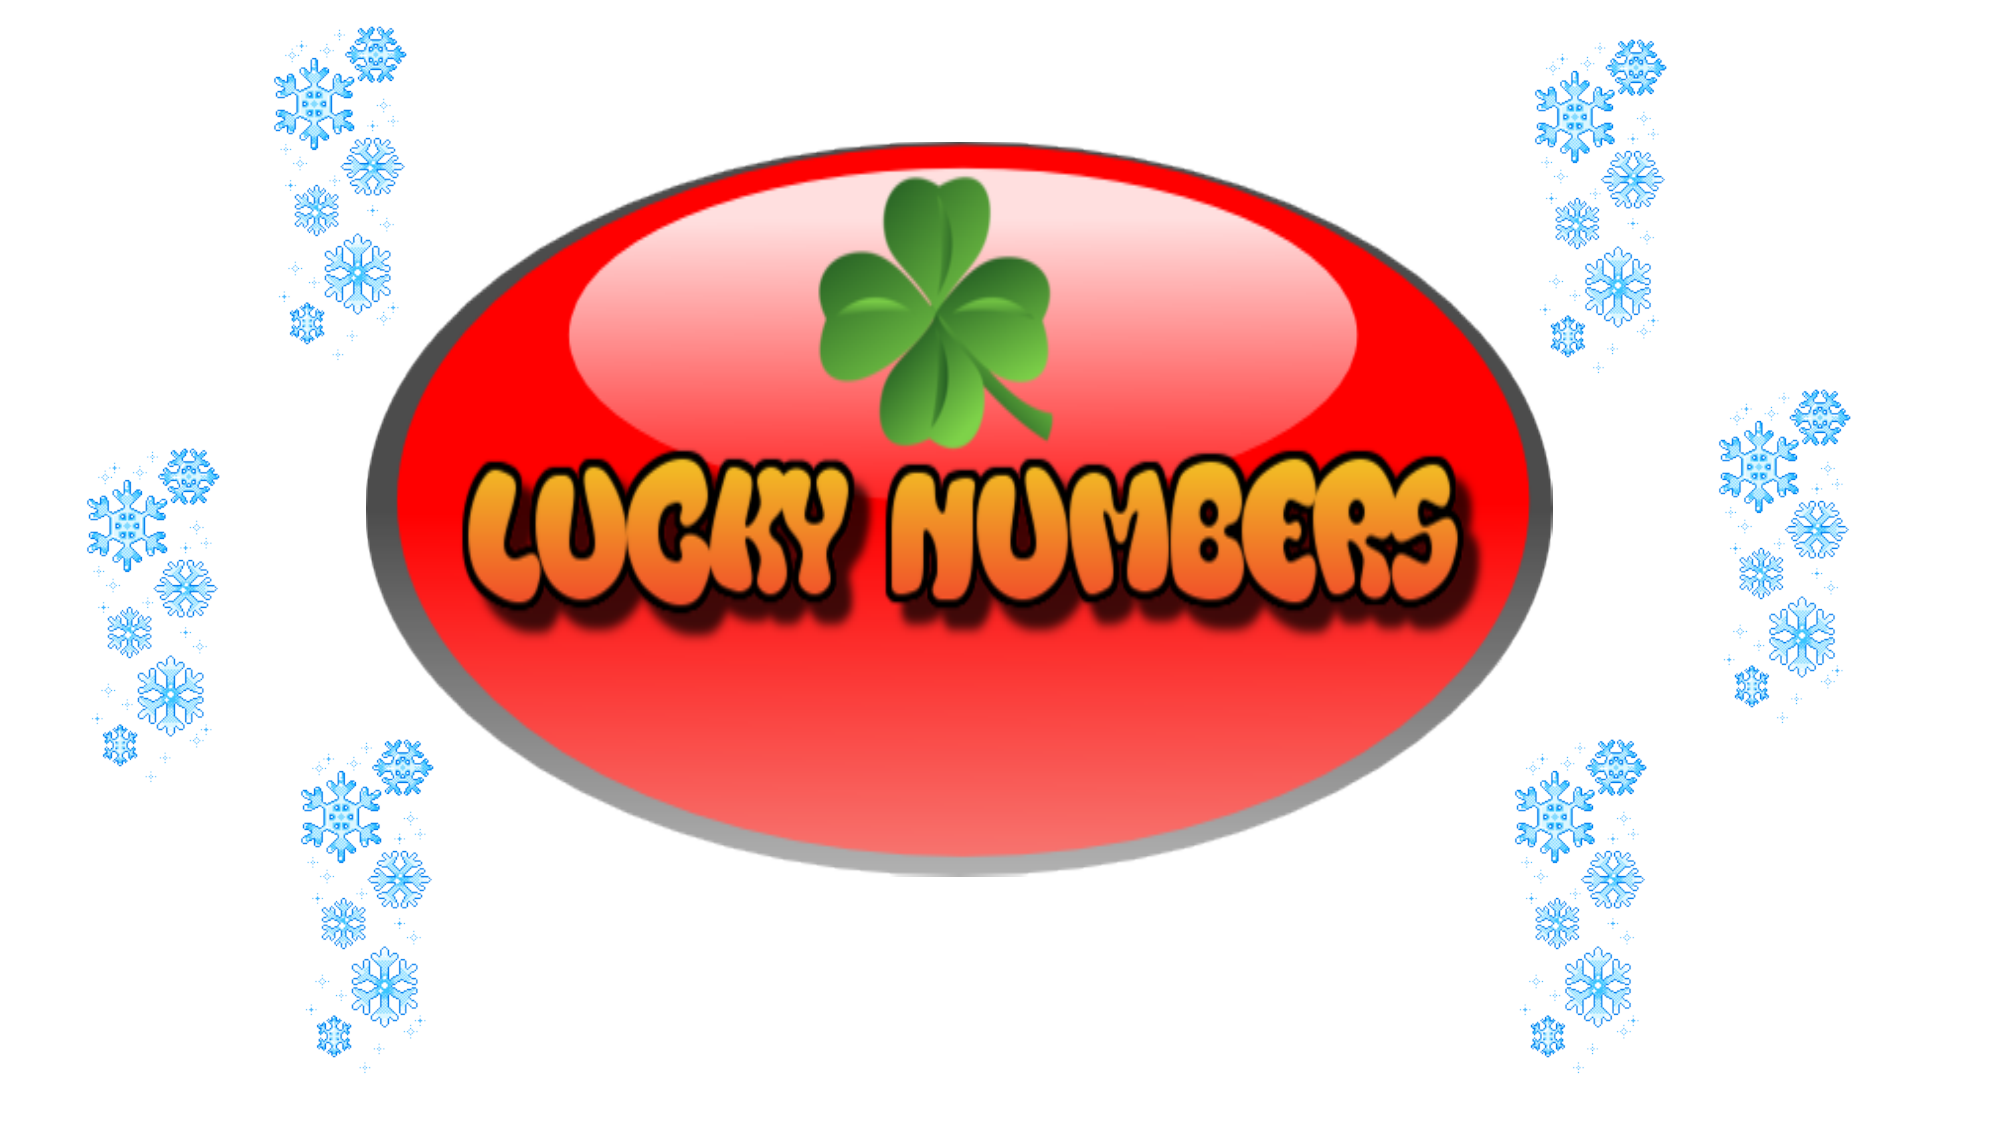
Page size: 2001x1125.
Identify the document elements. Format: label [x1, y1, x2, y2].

picture [1713, 385, 1854, 736]
picture [268, 22, 1670, 1086]
picture [81, 444, 223, 795]
